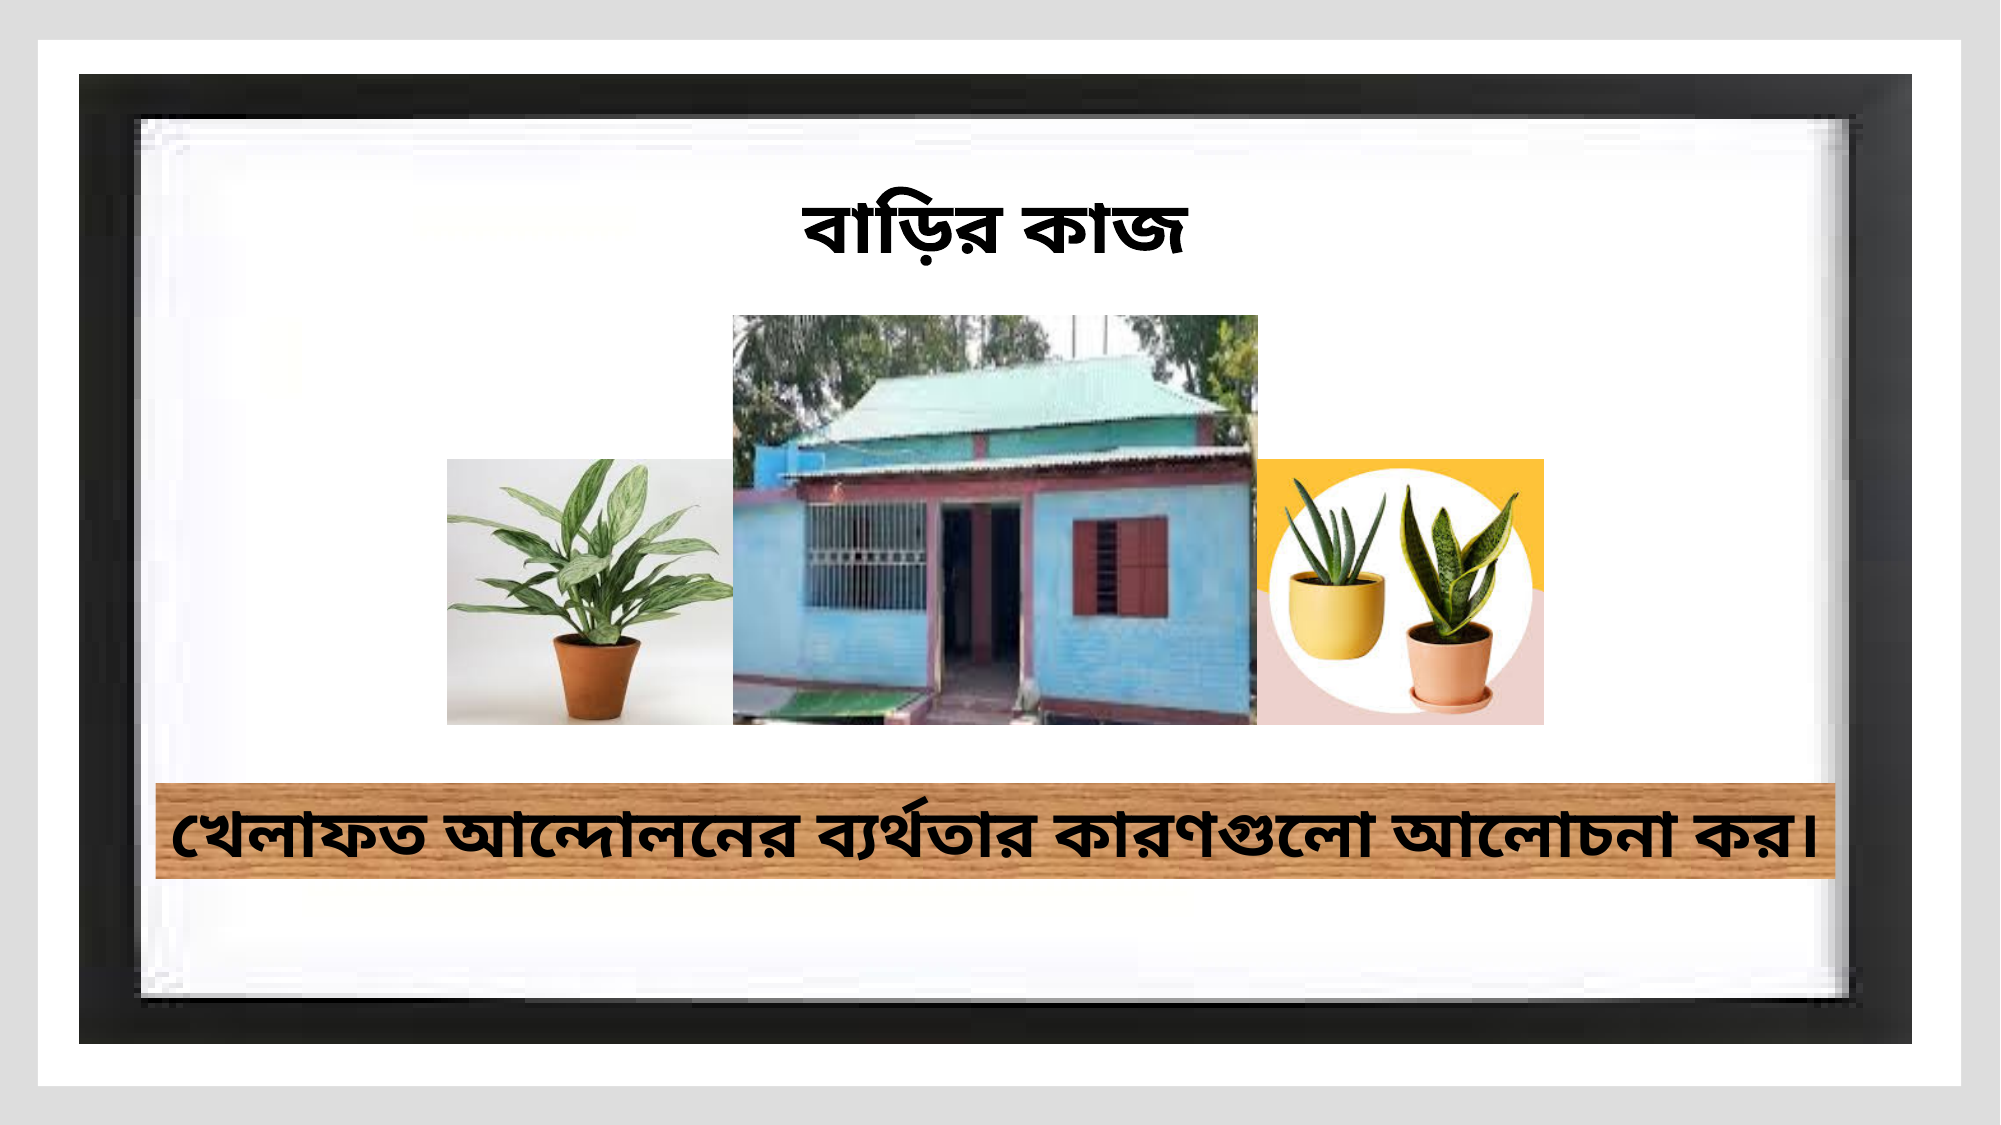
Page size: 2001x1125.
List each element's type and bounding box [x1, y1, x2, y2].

picture [79, 74, 1912, 1044]
